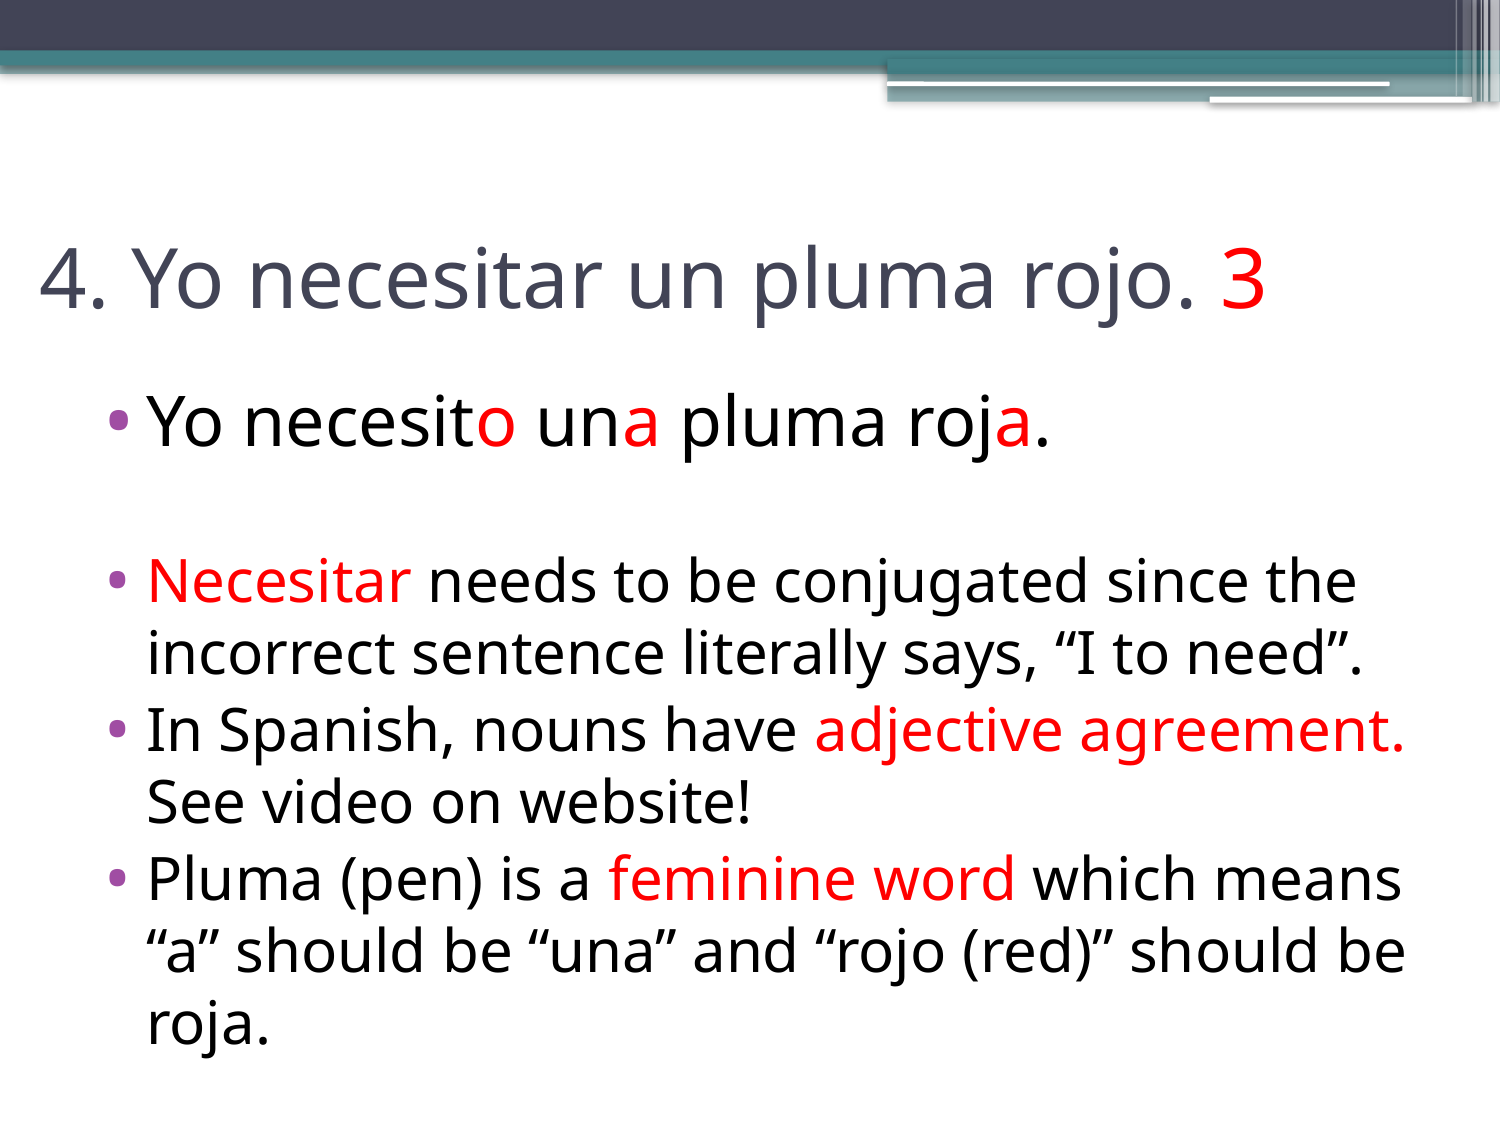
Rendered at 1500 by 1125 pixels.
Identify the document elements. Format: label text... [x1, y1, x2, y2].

title 4. Yo necesitar un pluma rojo. 3 [24, 187, 1500, 363]
list Yo necesito una pluma roja. Necesitar needs to be conjugated since the incorrect sentence literally says, “I to need”. In Spanish, nouns have adjective agreement. See video on website! Pluma (pen) is a feminine word which means “a” should be “una” and “rojo (red)” should be roja. [75, 368, 1425, 1079]
